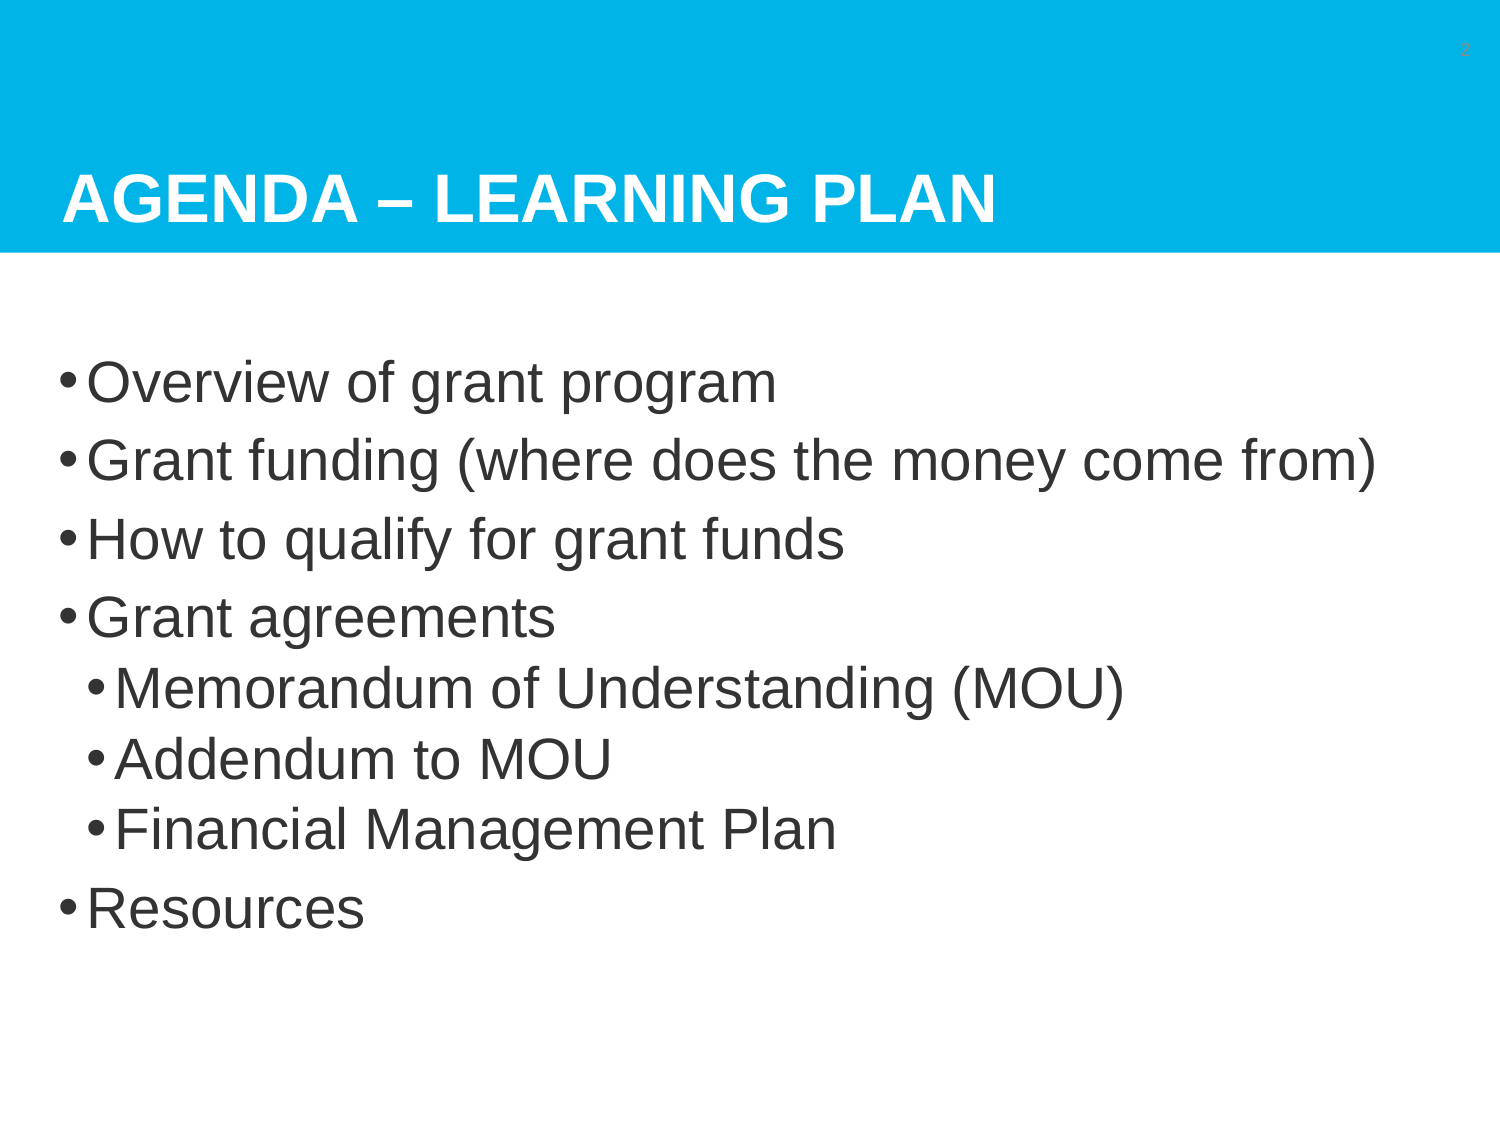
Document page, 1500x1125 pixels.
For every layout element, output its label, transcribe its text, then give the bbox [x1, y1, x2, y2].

slide_number 2 [1433, 18, 1486, 79]
list Overview of grant program Grant funding (where does the money come from) How to qualify for grant funds Grant agreements Memorandum of Understanding (MOU) Addendum to MOU Financial Management Plan Resources [43, 344, 1460, 974]
title Agenda – Learning Plan [46, 0, 1463, 253]
